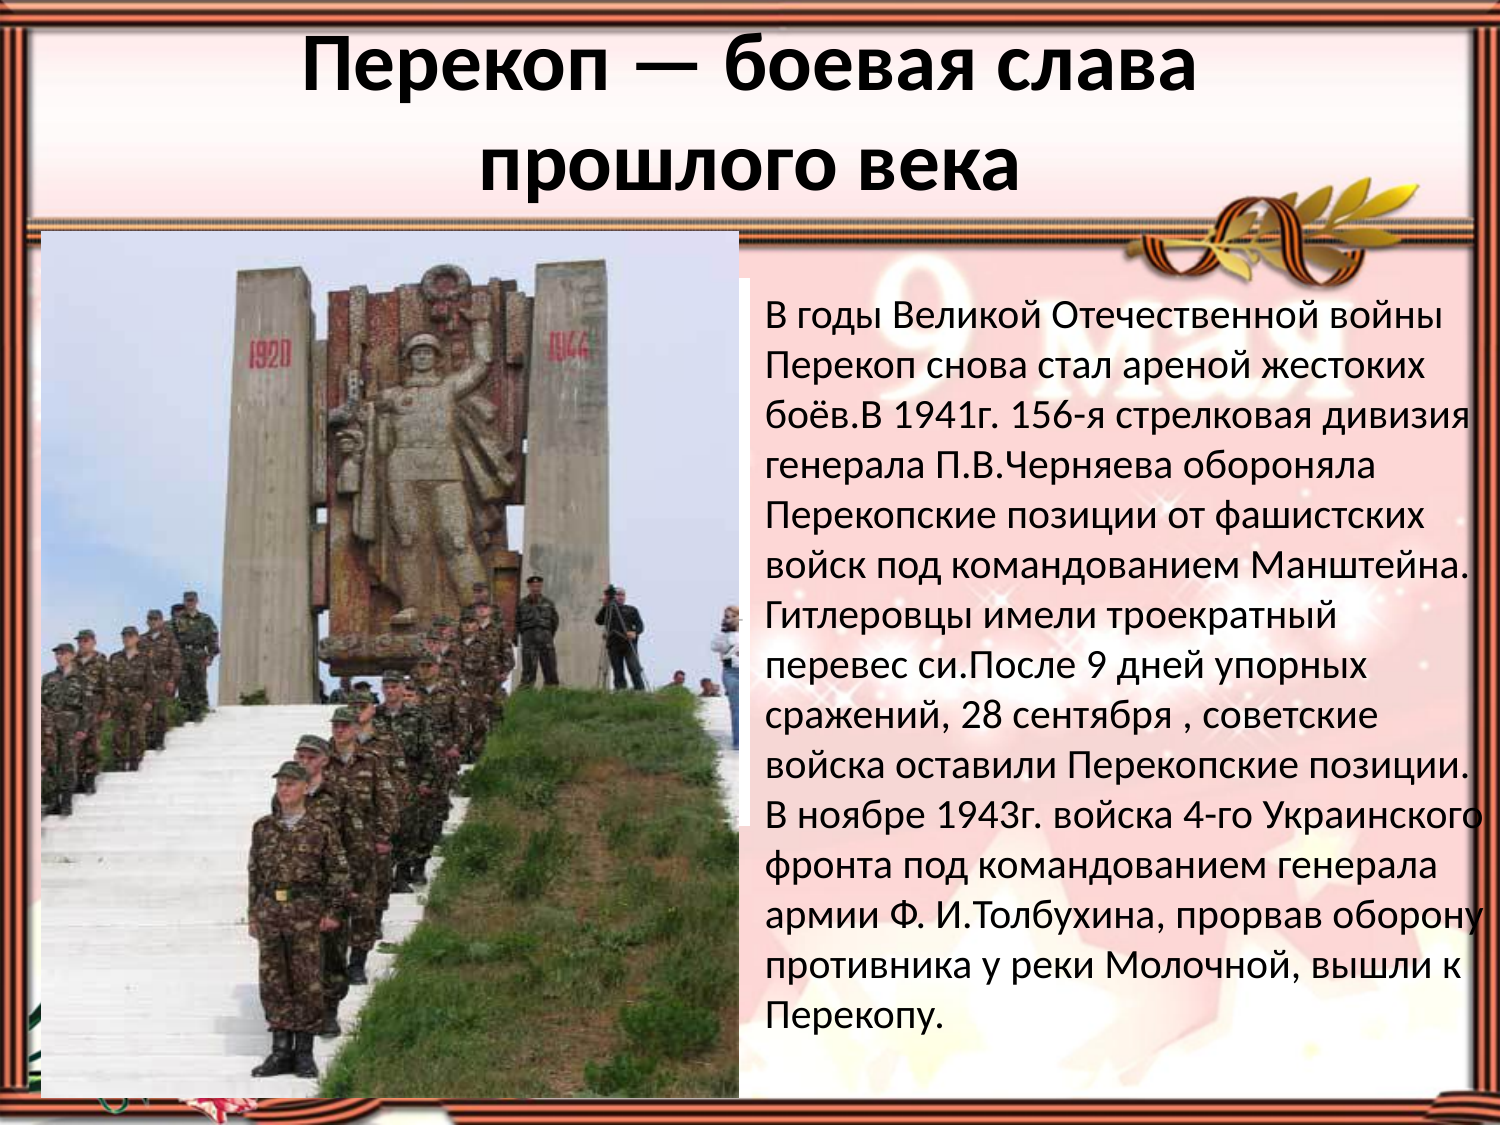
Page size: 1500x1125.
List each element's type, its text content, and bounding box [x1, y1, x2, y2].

text_box В годы Великой Отечественной войны Перекоп снова стал ареной жестоких боёв.В 1941г. 156-я стрелковая дивизия генерала П.В.Черняева обороняла Перекопские позиции от фашистских войск под командованием Манштейна. Гитлеровцы имели троекратный перевес си.После 9 дней упорных сражений, 28 сентября , советские войска оставили Перекопские позиции. В ноябре 1943г. войска 4-го Украинского фронта под командованием генерала армии Ф. И.Толбухина, прорвав оборону противника у реки Молочной, вышли к Перекопу. [749, 278, 1500, 1044]
picture [0, 0, 1500, 1125]
text_box [744, 834, 1465, 1090]
text_box Перекоп — боевая слава прошлого века [41, 0, 1459, 215]
text_box [744, 257, 1465, 278]
